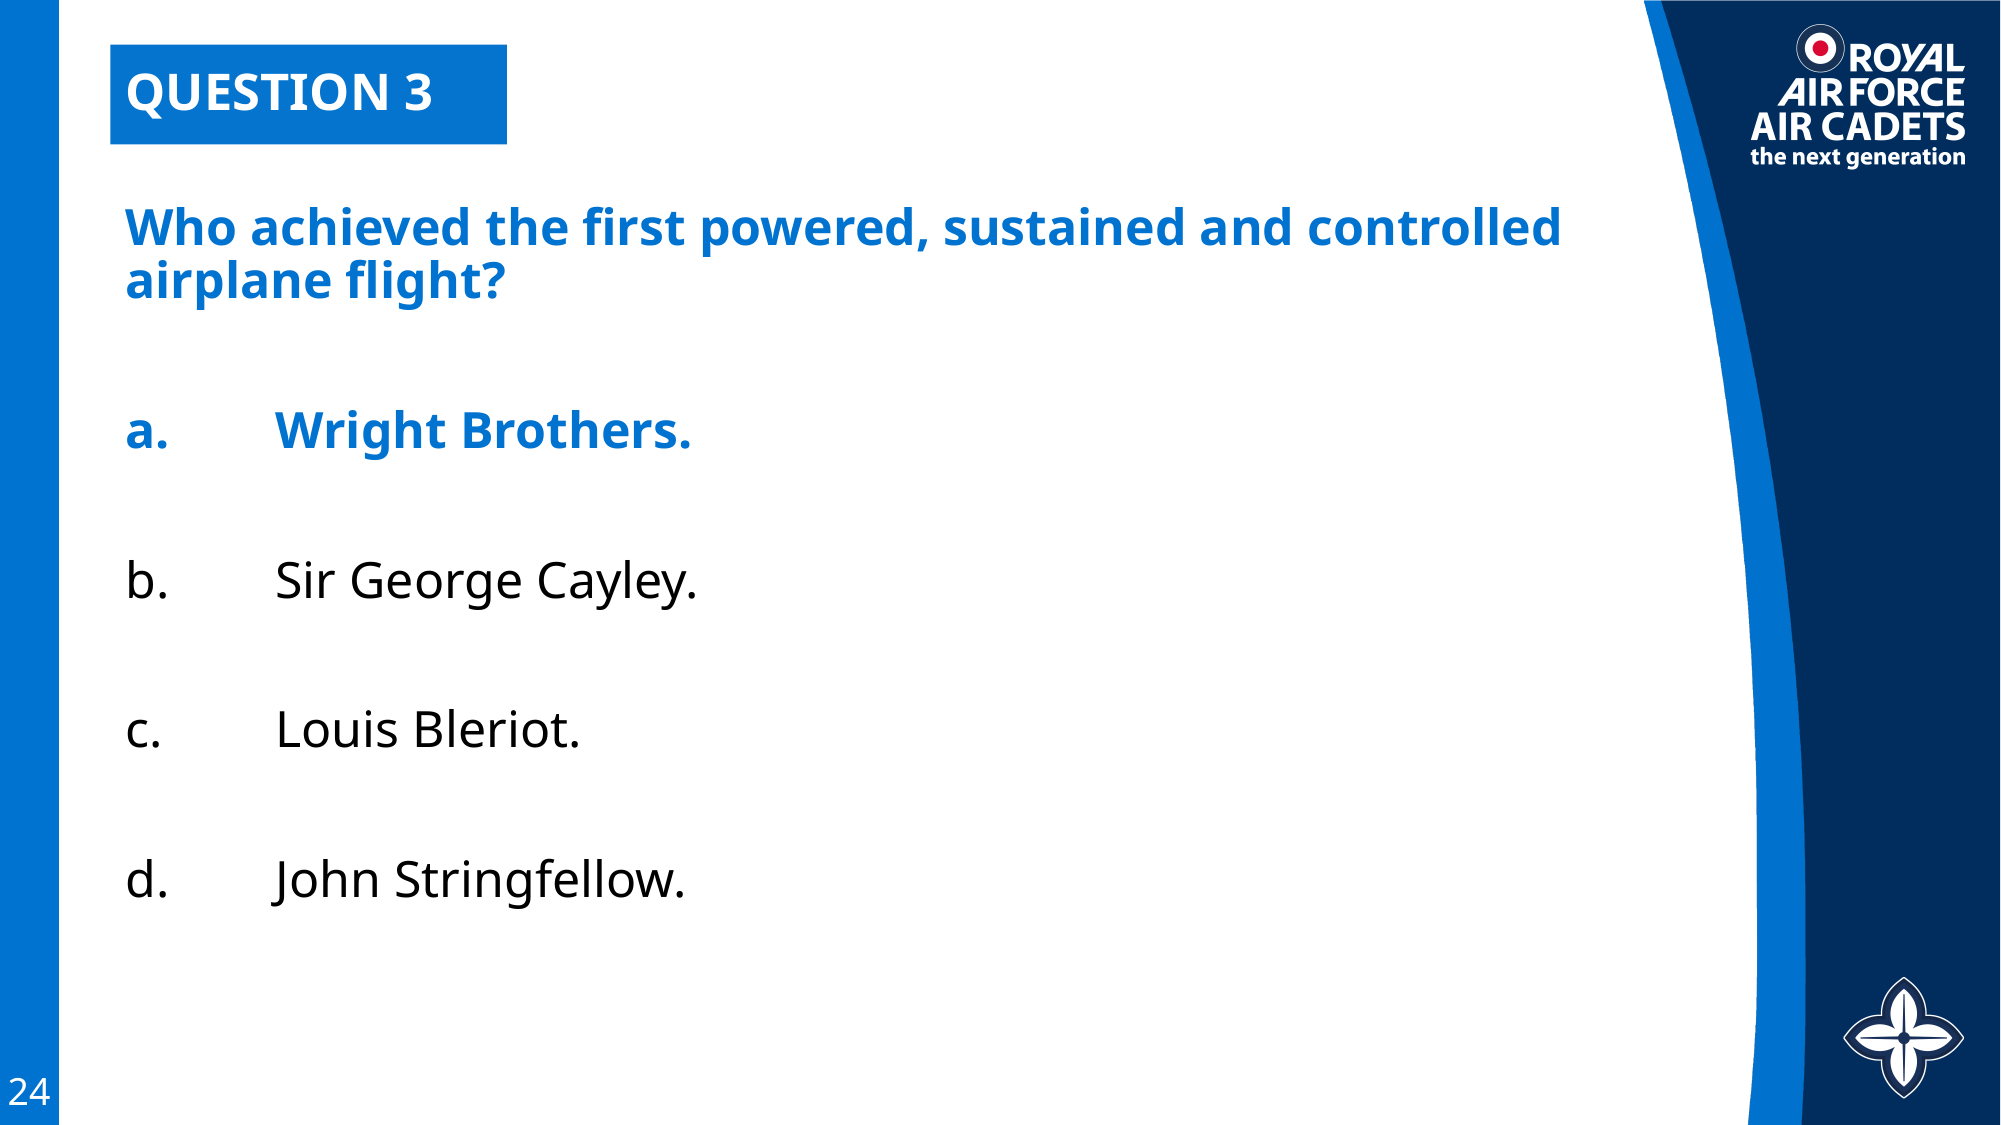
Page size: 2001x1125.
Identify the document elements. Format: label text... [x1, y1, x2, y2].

list Who achieved the first powered, sustained and controlled airplane flight? a. Wright Brothers. b. Sir George Cayley. c. Louis Bleriot. d. John Stringfellow. [110, 194, 1621, 1081]
picture [1615, 2, 2001, 1124]
text_box QUESTION 3 [110, 44, 507, 145]
